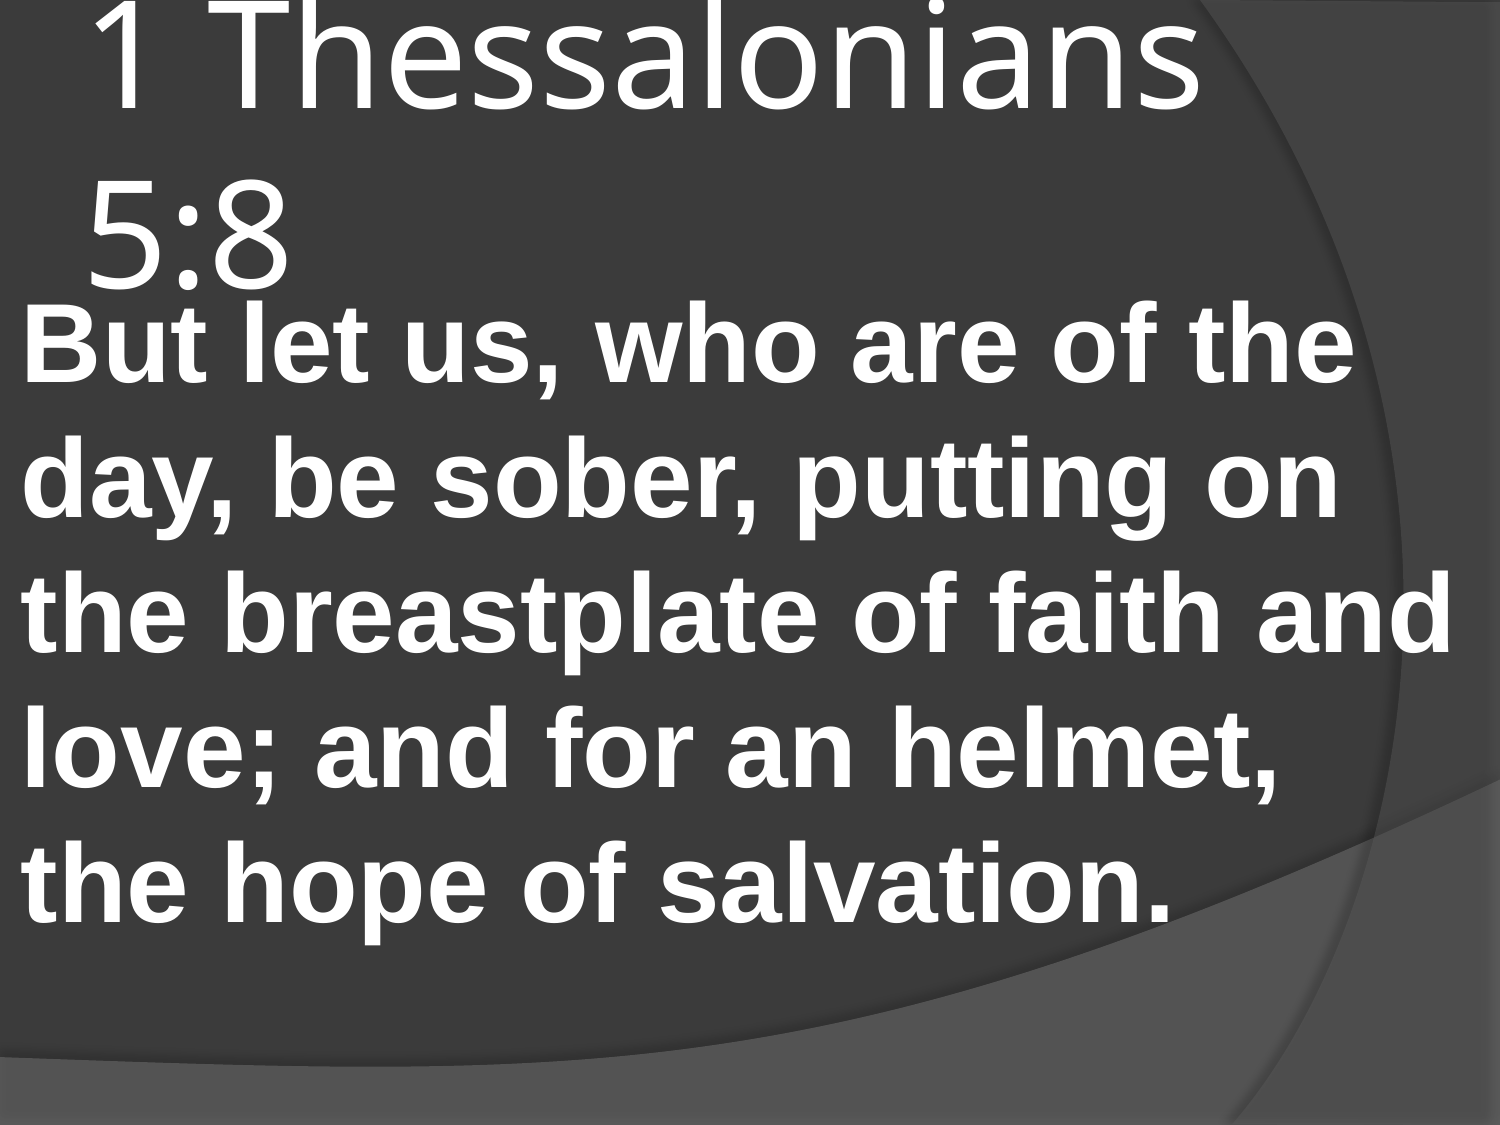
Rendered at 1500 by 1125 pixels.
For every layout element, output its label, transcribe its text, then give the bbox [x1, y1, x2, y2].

list But let us, who are of the day, be sober, putting on the breastplate of faith and love; and for an helmet, the hope of salvation. [0, 262, 1488, 1113]
title 1 Thessalonians 5:8 [75, 45, 1438, 233]
